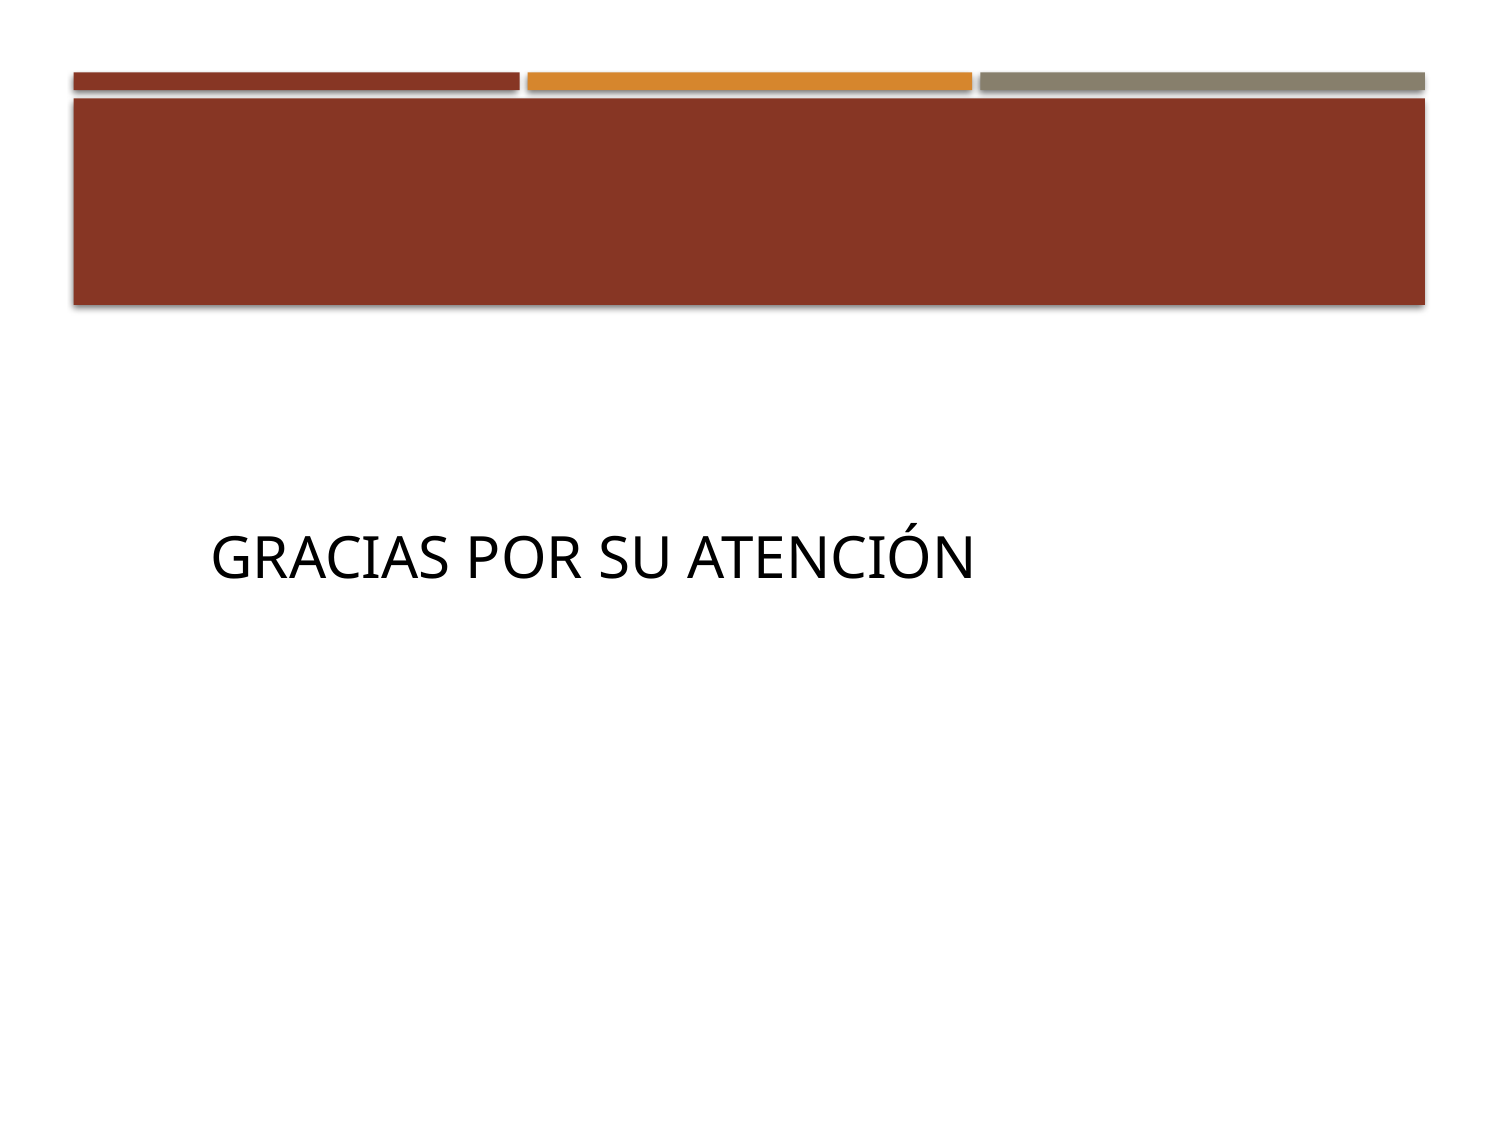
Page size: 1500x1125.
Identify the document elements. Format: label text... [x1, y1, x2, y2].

title GRACIAS por su atención [189, 349, 998, 598]
